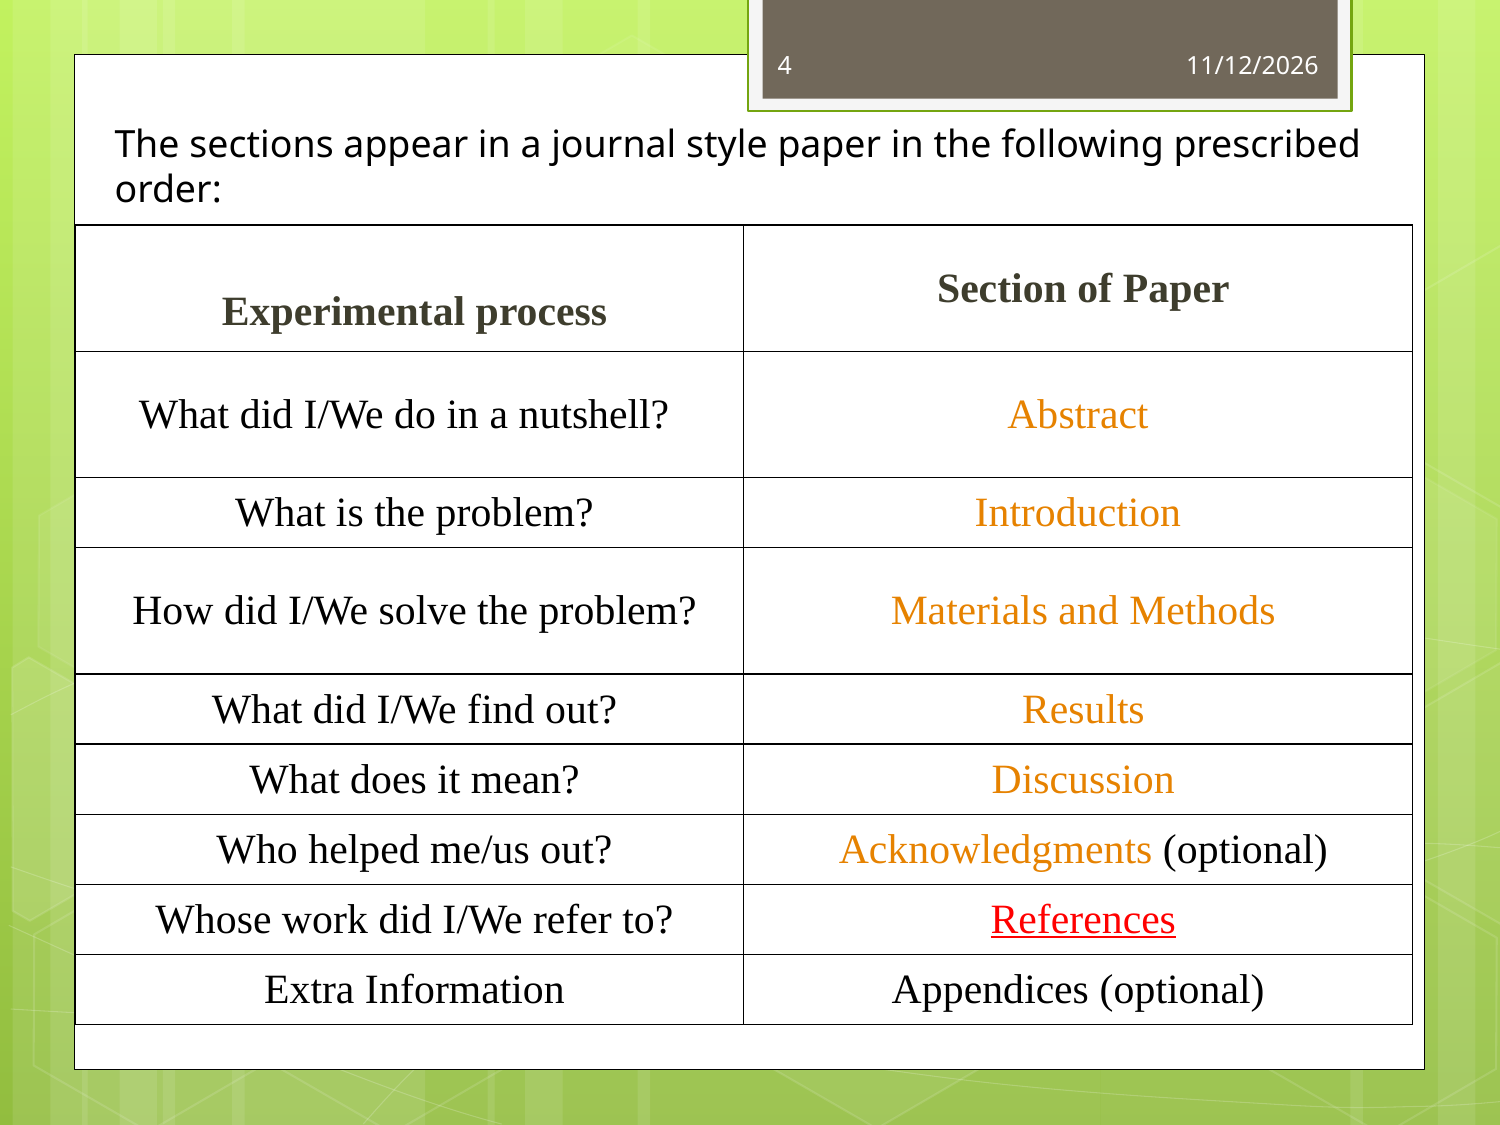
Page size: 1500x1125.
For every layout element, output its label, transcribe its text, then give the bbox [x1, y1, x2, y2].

table_header Experimental process [76, 226, 743, 351]
table_cell Extra Information [76, 955, 743, 1024]
table_cell Results [744, 675, 1412, 743]
table_cell What is the problem? [76, 478, 743, 547]
table_cell Who helped me/us out? [76, 815, 743, 884]
table_cell Introduction [744, 478, 1412, 547]
table_cell Appendices (optional) [744, 955, 1412, 1024]
table_header Section of Paper [744, 226, 1412, 351]
table_cell References [744, 885, 1412, 954]
table_cell How did I/We solve the problem? [76, 548, 743, 673]
slide_number 4 [762, 36, 982, 97]
table_cell What did I/We find out? [76, 675, 743, 743]
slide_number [983, 36, 1334, 97]
table_cell What does it mean? [76, 745, 743, 814]
table_cell Acknowledgments (optional) [744, 815, 1412, 884]
text_box The sections appear in a journal style paper in the following prescribed order: [99, 112, 1388, 218]
table_cell Whose work did I/We refer to? [76, 885, 743, 954]
table_cell Abstract [744, 352, 1412, 477]
table_cell Discussion [744, 745, 1412, 814]
table_cell Materials and Methods [744, 548, 1412, 673]
table_cell What did I/We do in a nutshell? [76, 352, 743, 477]
